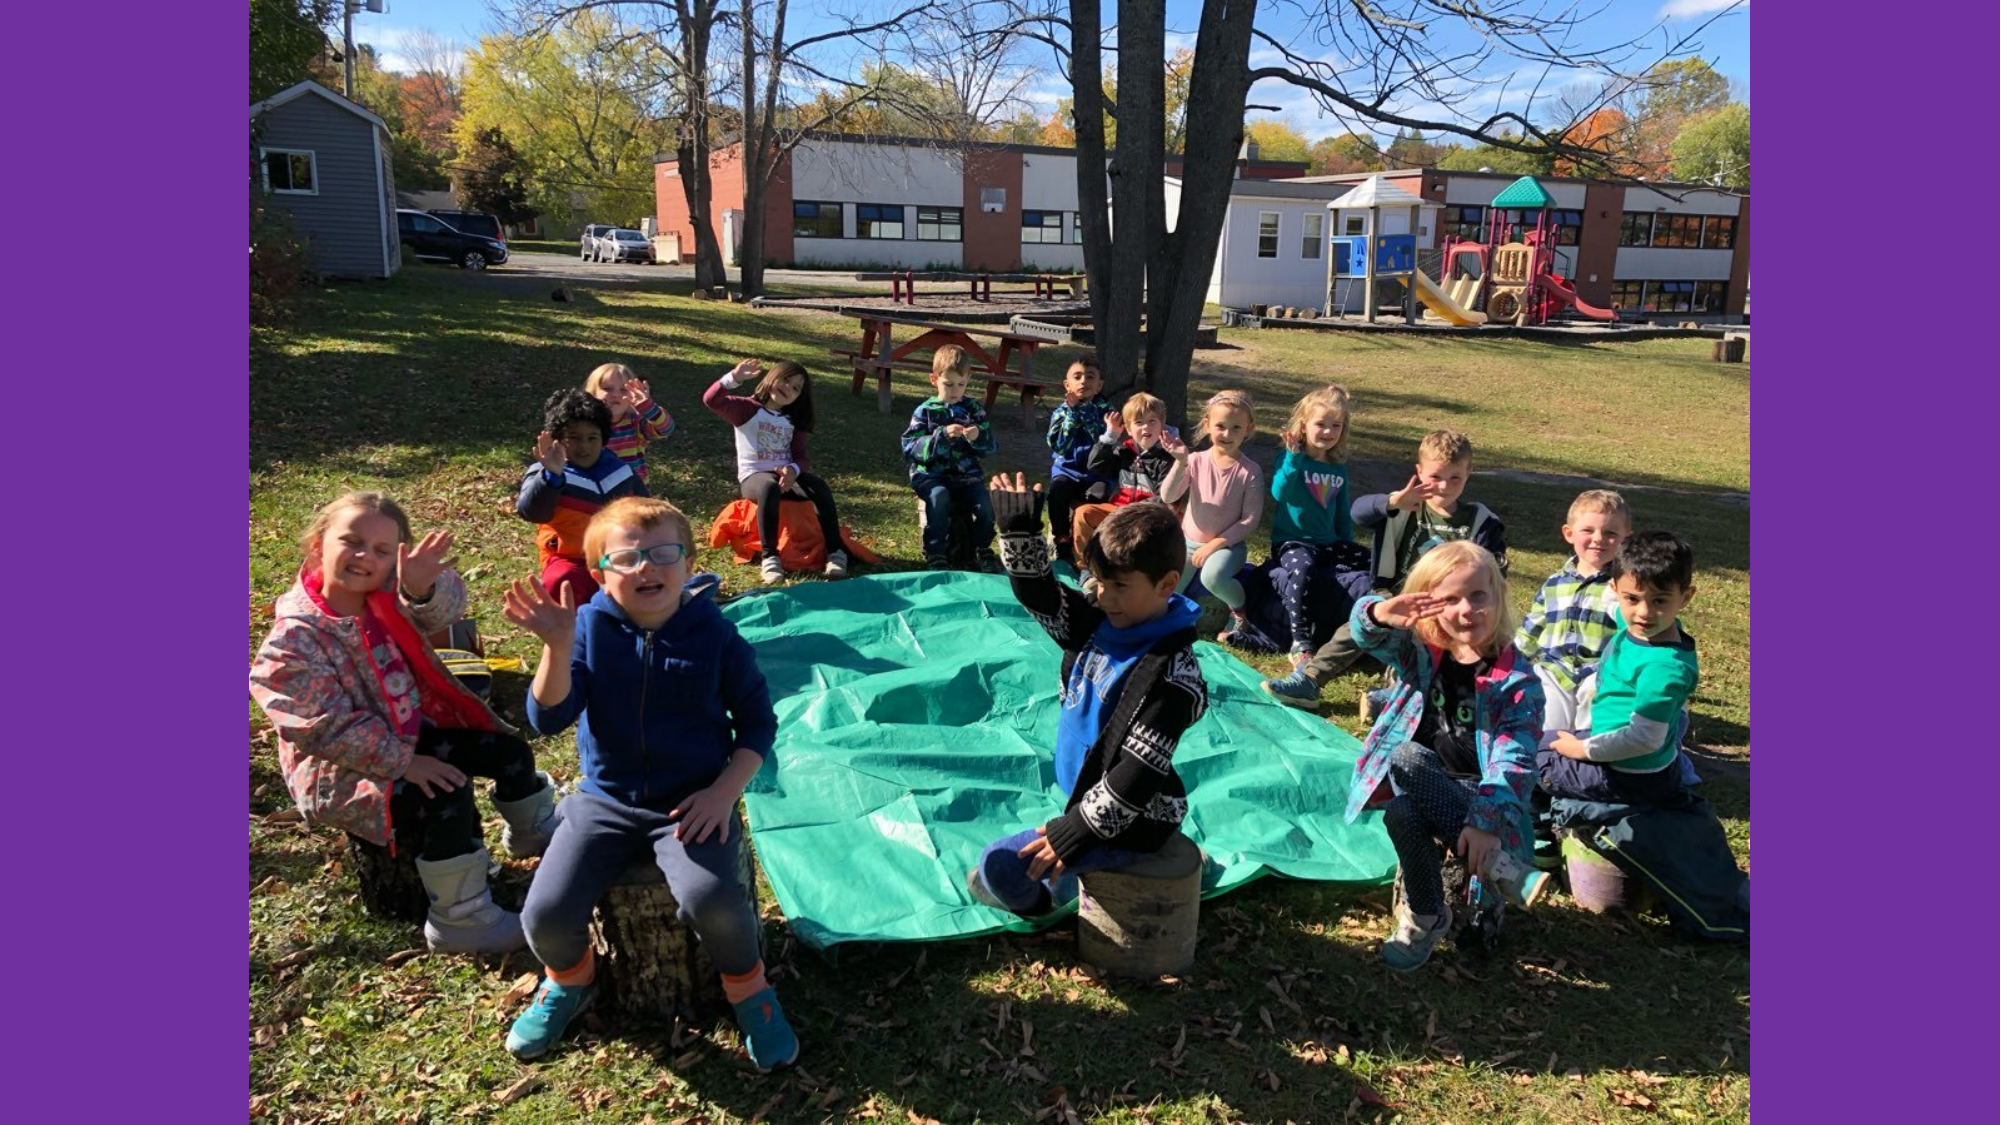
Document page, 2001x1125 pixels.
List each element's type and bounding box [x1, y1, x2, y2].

picture [249, 0, 1750, 1125]
